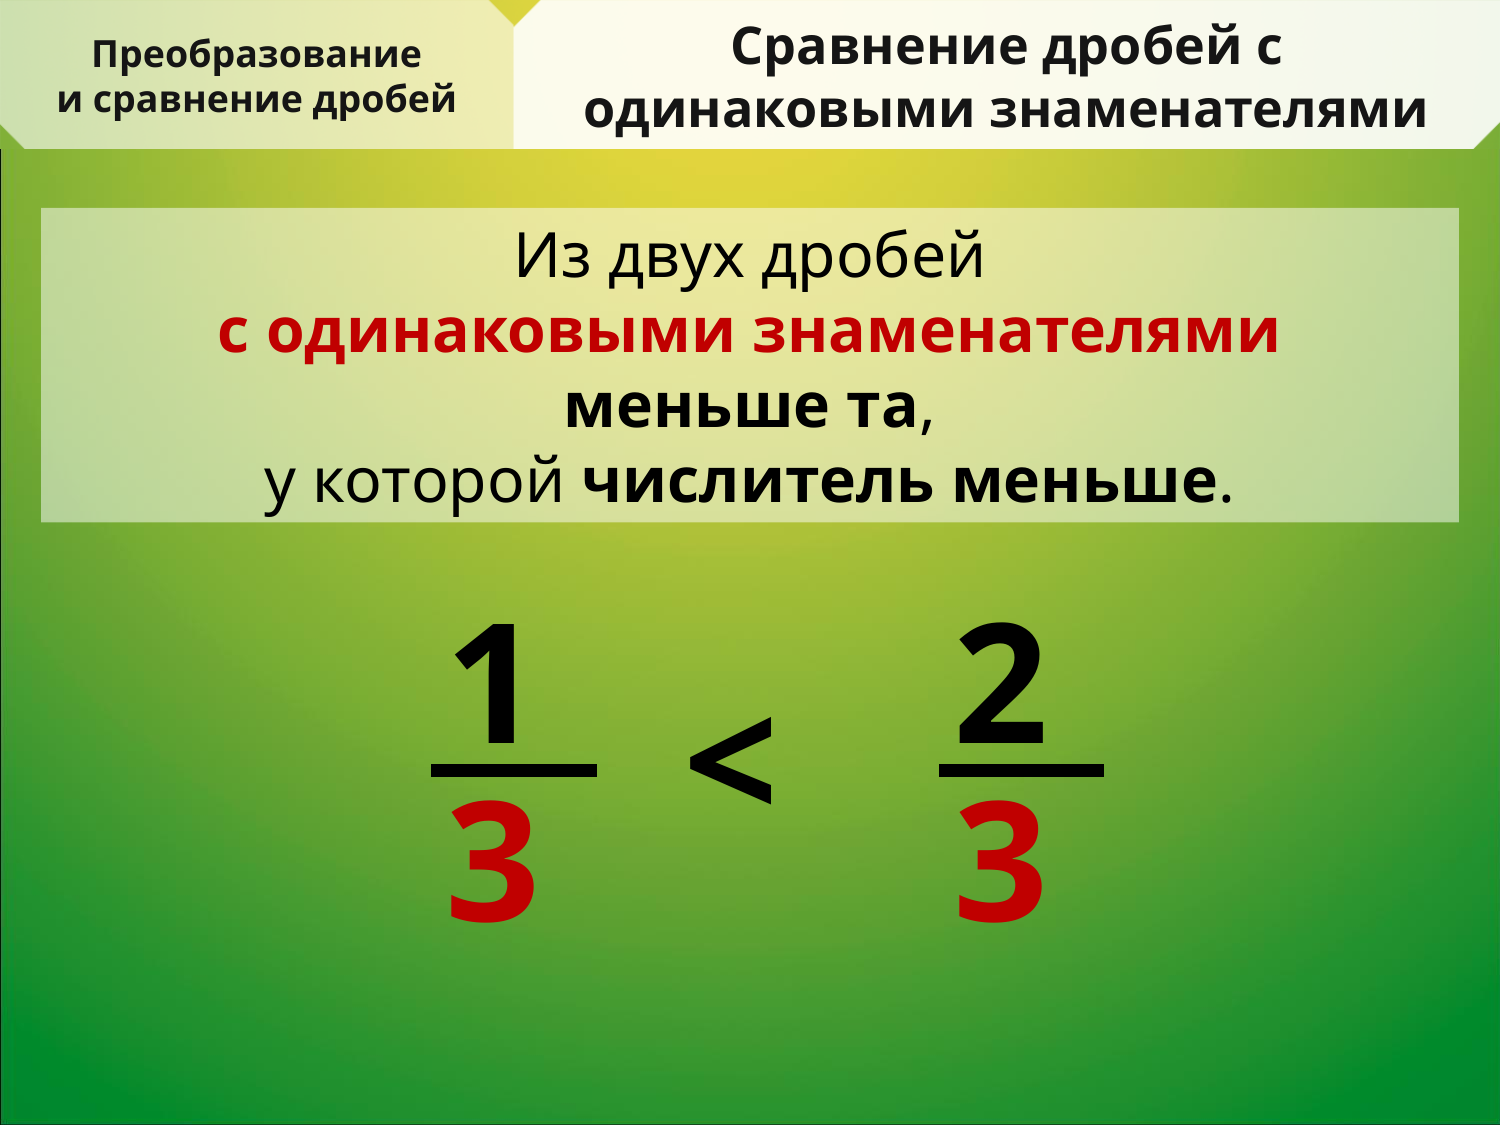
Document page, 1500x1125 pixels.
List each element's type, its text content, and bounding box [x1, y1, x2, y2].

text_box 2 [938, 569, 1187, 747]
picture [0, 0, 1500, 1125]
text_box 1 [430, 569, 680, 747]
text_box 3 [430, 747, 857, 962]
text_box < [668, 647, 833, 863]
text_box Из двух дробей с одинаковыми знаменателями меньше та, у которой числитель меньше. [41, 207, 1459, 523]
text_box 3 [938, 747, 1365, 962]
